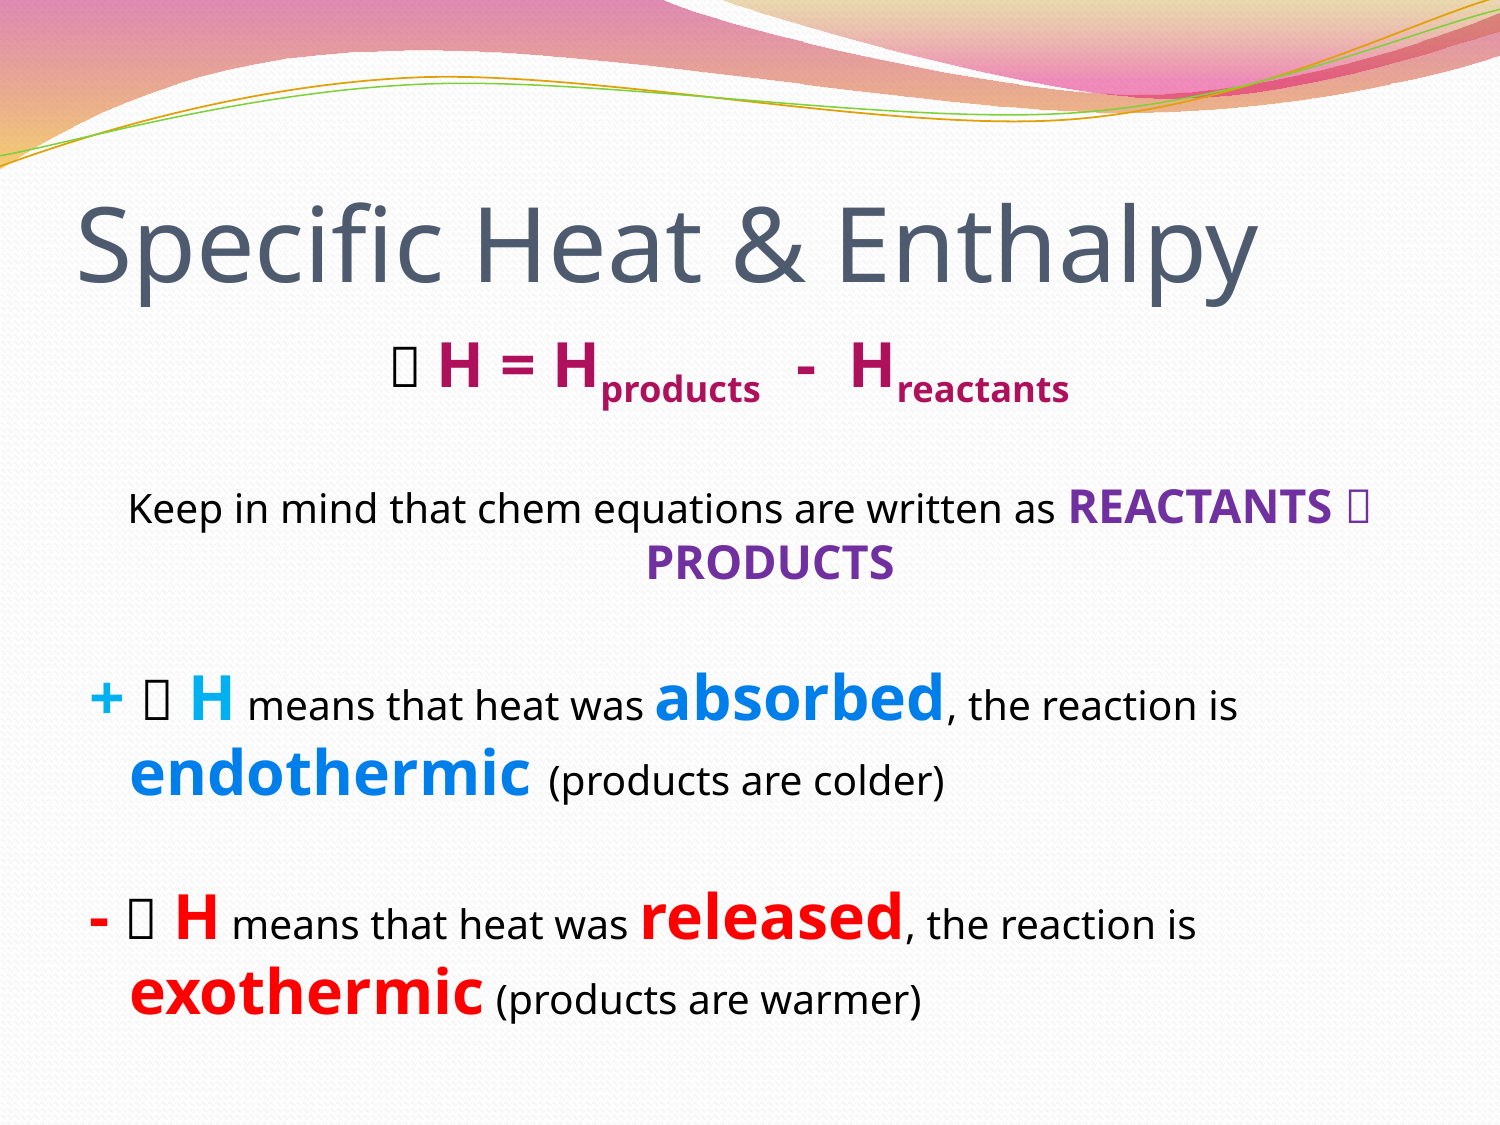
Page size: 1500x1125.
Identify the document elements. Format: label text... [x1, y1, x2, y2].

list  H = Hproducts - Hreactants Keep in mind that chem equations are written as REACTANTS  PRODUCTS +  H means that heat was absorbed, the reaction is endothermic (products are colder) -  H means that heat was released, the reaction is exothermic (products are warmer) [75, 317, 1425, 1038]
title Specific Heat & Enthalpy [75, 115, 1425, 303]
